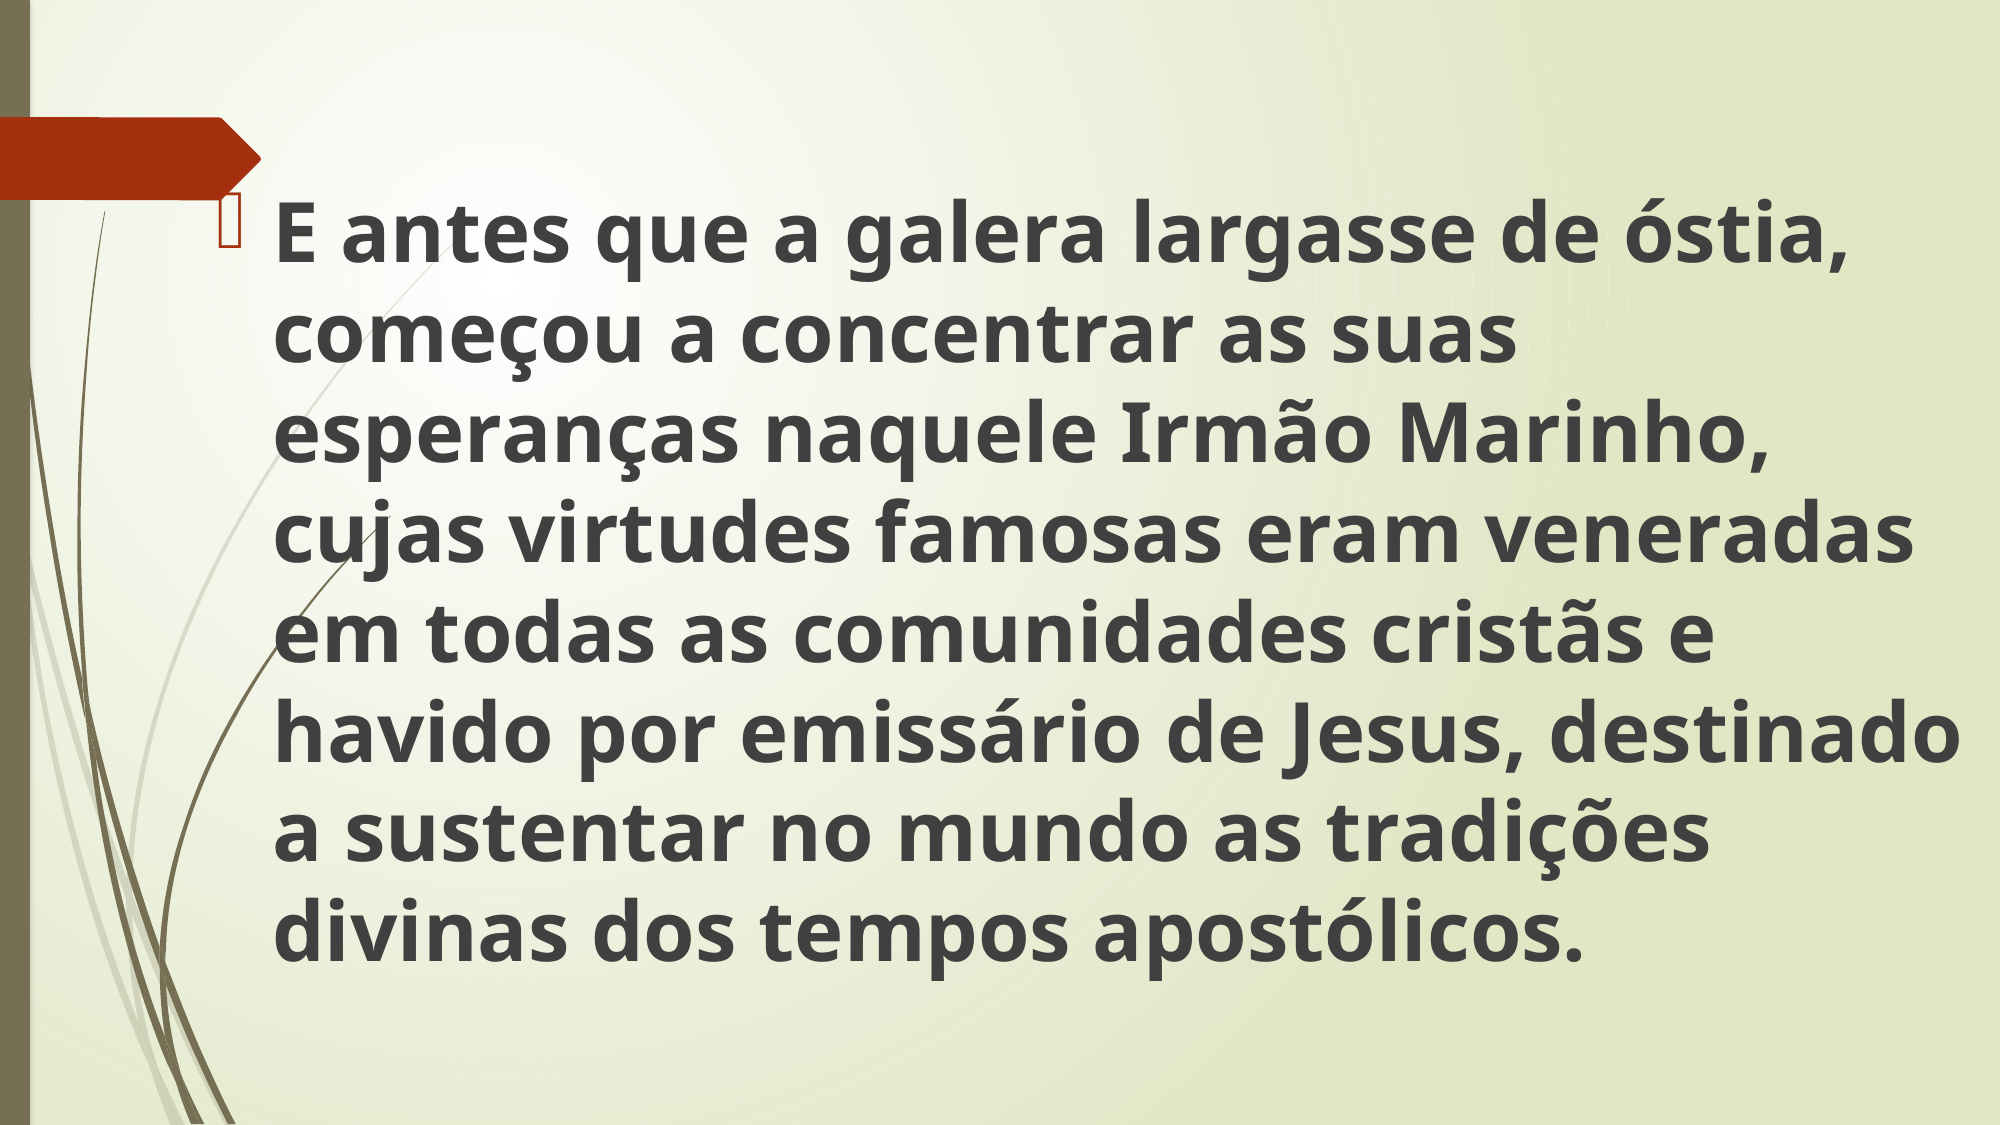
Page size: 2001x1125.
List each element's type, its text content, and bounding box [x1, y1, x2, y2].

list E antes que a galera largasse de óstia, começou a concentrar as suas esperanças naquele Irmão Marinho, cujas virtudes famosas eram veneradas em todas as comunidades cristãs e havido por emissário de Jesus, destinado a sustentar no mundo as tradições divinas dos tempos apostólicos. [201, 0, 2000, 1125]
